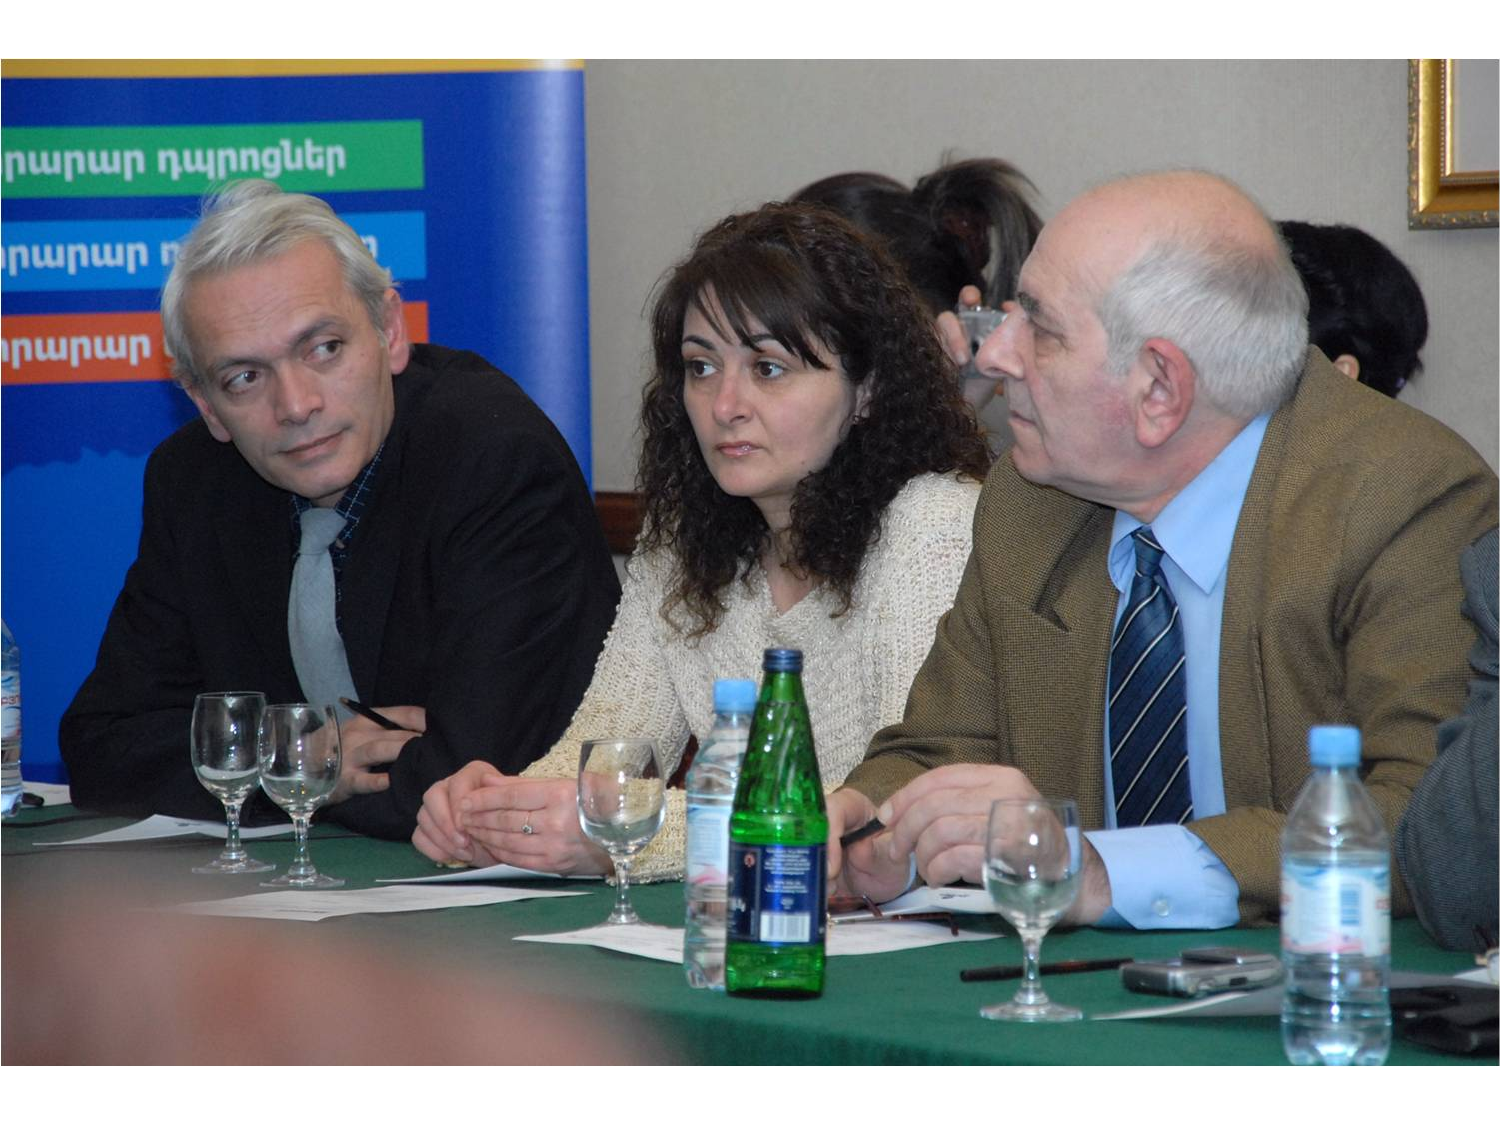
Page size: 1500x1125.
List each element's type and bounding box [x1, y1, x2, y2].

picture [0, 58, 1500, 1067]
